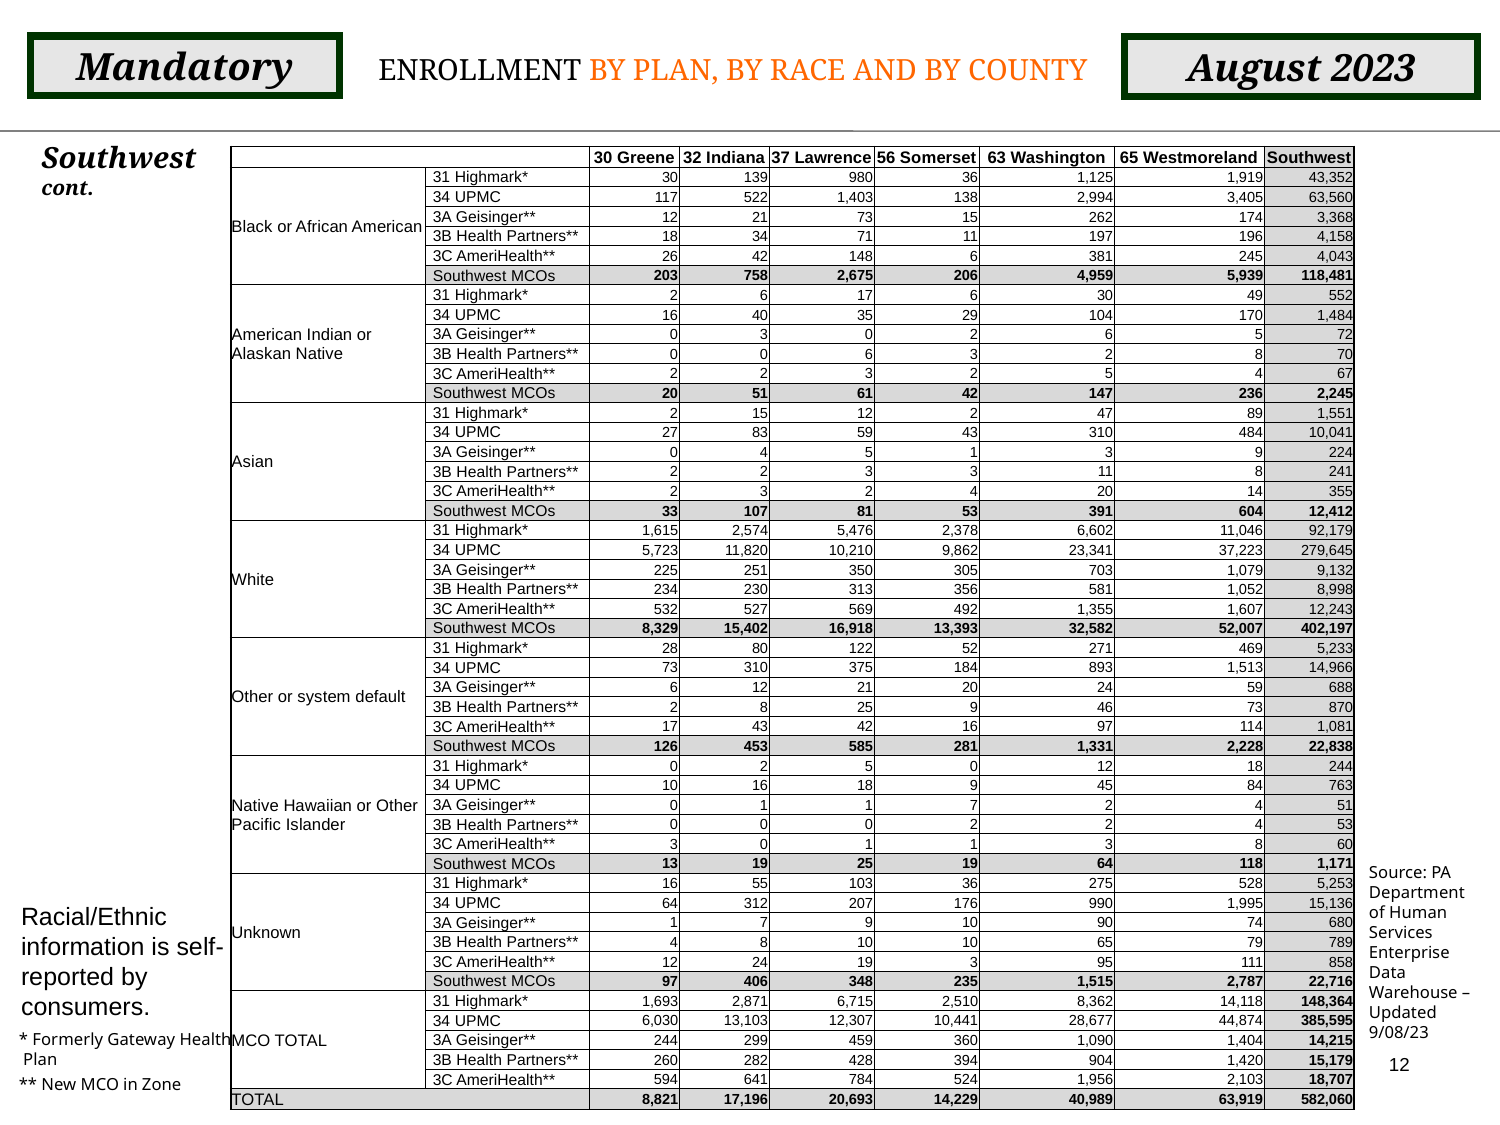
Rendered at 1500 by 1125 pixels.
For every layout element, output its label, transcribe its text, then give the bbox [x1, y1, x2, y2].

table_cell 14,215 [1265, 1031, 1353, 1049]
table_cell 44,874 [1115, 1011, 1264, 1030]
table_cell 784 [770, 1070, 874, 1088]
table_cell 14,118 [1115, 991, 1264, 1010]
table_cell 2 [590, 462, 679, 481]
table_cell 84 [1115, 776, 1264, 794]
table_header 65 Westmoreland [1115, 147, 1264, 167]
table_cell 6,602 [980, 521, 1114, 539]
table_cell 90 [980, 913, 1114, 931]
table_cell 206 [875, 266, 979, 284]
table_cell 552 [1265, 285, 1353, 304]
table_cell 59 [770, 423, 874, 441]
table_cell 406 [680, 972, 769, 990]
table_cell 3B Health Partners** [426, 462, 589, 481]
table_cell 241 [1265, 462, 1353, 481]
table_cell 262 [980, 207, 1114, 226]
table_cell 12 [680, 678, 769, 696]
table_cell 64 [590, 893, 679, 912]
table_header 37 Lawrence [770, 147, 874, 167]
table_cell 0 [590, 815, 679, 833]
table_cell 107 [680, 501, 769, 520]
table_cell 5,939 [1115, 266, 1264, 284]
table_cell 2 [680, 364, 769, 383]
table_cell 310 [980, 423, 1114, 441]
table_cell 3 [980, 442, 1114, 461]
table_cell 7 [875, 795, 979, 814]
table_cell 36 [875, 874, 979, 892]
table_cell 2 [590, 403, 679, 422]
table_cell Other or system default [232, 638, 425, 755]
table_cell 532 [590, 599, 679, 618]
table_cell 10,041 [1265, 423, 1353, 441]
table_cell 225 [590, 560, 679, 579]
table_cell 59 [1115, 678, 1264, 696]
table_cell Black or African American [232, 168, 425, 284]
table_cell 70 [1265, 344, 1353, 363]
table_cell 391 [980, 501, 1114, 520]
table_cell 1,420 [1115, 1050, 1264, 1069]
table_cell 4 [1115, 364, 1264, 383]
table_cell 15 [875, 207, 979, 226]
table_cell 604 [1115, 501, 1264, 520]
table_cell 79 [1115, 932, 1264, 951]
table_cell 184 [875, 658, 979, 677]
table_cell 67 [1265, 364, 1353, 383]
table_cell 126 [590, 736, 679, 755]
table_cell 20,693 [770, 1089, 874, 1109]
table_cell 73 [1115, 697, 1264, 716]
table_cell 16 [590, 874, 679, 892]
table_cell 10,441 [875, 1011, 979, 1030]
table_cell 2 [875, 325, 979, 343]
table_cell 6 [590, 678, 679, 696]
table_cell 12 [590, 207, 679, 226]
table_cell 0 [680, 834, 769, 853]
table_cell 12,412 [1265, 501, 1353, 520]
text_box August 2023 [1124, 36, 1478, 97]
table_cell 3 [770, 462, 874, 481]
table_cell 245 [1115, 246, 1264, 265]
table_cell 17,196 [680, 1089, 769, 1109]
table_cell 25 [770, 854, 874, 873]
table_cell 12 [590, 952, 679, 971]
table_cell 17 [590, 717, 679, 735]
table_cell 92,179 [1265, 521, 1353, 539]
table_cell 34 UPMC [426, 658, 589, 677]
table_cell 2,378 [875, 521, 979, 539]
table_cell 2,510 [875, 991, 979, 1010]
table_cell 356 [875, 580, 979, 598]
table_cell 3 [875, 344, 979, 363]
table_cell 16 [680, 776, 769, 794]
table_cell 8 [1115, 834, 1264, 853]
table_cell 680 [1265, 913, 1353, 931]
table_cell 40 [680, 305, 769, 324]
table_cell 30 [590, 168, 679, 186]
table_cell 1 [590, 913, 679, 931]
table_cell 0 [875, 756, 979, 775]
table_cell 0 [680, 344, 769, 363]
table_cell 1 [770, 795, 874, 814]
table_cell 2 [680, 462, 769, 481]
table_cell 2,787 [1115, 972, 1264, 990]
table_cell 31 Highmark* [426, 756, 589, 775]
table_cell 148,364 [1265, 991, 1353, 1010]
table_cell 147 [980, 384, 1114, 402]
table_cell 6 [680, 285, 769, 304]
table_cell 3 [590, 834, 679, 853]
table_cell 355 [1265, 482, 1353, 500]
table_cell 12 [770, 403, 874, 422]
text_box ENROLLMENT BY PLAN, BY RACE AND BY COUNTY [341, 44, 1124, 94]
table_header 63 Washington [980, 147, 1114, 167]
table_cell 1,079 [1115, 560, 1264, 579]
table_cell 703 [980, 560, 1114, 579]
table_cell 10 [875, 932, 979, 951]
table_cell 1,919 [1115, 168, 1264, 186]
table_cell 24 [980, 678, 1114, 696]
table_cell 275 [980, 874, 1114, 892]
table_cell 15 [680, 403, 769, 422]
table_cell 138 [875, 187, 979, 206]
table_header 56 Somerset [875, 147, 979, 167]
table_cell 1,995 [1115, 893, 1264, 912]
table_cell 3 [680, 482, 769, 500]
table_cell 3A Geisinger** [426, 678, 589, 696]
table_cell Southwest MCOs [426, 972, 589, 990]
table_header 32 Indiana [680, 147, 769, 167]
table_cell White [232, 521, 425, 637]
table_cell 0 [590, 442, 679, 461]
table_cell 32,582 [980, 619, 1114, 637]
table_cell 230 [680, 580, 769, 598]
table_cell 3A Geisinger** [426, 442, 589, 461]
table_cell 72 [1265, 325, 1353, 343]
table_cell 641 [680, 1070, 769, 1088]
table_cell 3,368 [1265, 207, 1353, 226]
table_cell 43 [680, 717, 769, 735]
table_header [232, 147, 589, 167]
table_cell Southwest MCOs [426, 266, 589, 284]
table_cell 2,574 [680, 521, 769, 539]
table_cell 1 [875, 442, 979, 461]
table_cell 42 [680, 246, 769, 265]
table_cell 65 [980, 932, 1114, 951]
table_cell 1,551 [1265, 403, 1353, 422]
table_cell 20 [875, 678, 979, 696]
table_cell 18,707 [1265, 1070, 1353, 1088]
table_cell 4,158 [1265, 227, 1353, 245]
table_cell 52,007 [1115, 619, 1264, 637]
table_cell 522 [680, 187, 769, 206]
table_cell 3B Health Partners** [426, 697, 589, 716]
table_cell 34 UPMC [426, 893, 589, 912]
table_cell 53 [1265, 815, 1353, 833]
table_cell 25 [770, 697, 874, 716]
table_cell 8 [1115, 344, 1264, 363]
table_cell 9 [875, 697, 979, 716]
table_cell 80 [680, 638, 769, 657]
table_cell 16 [875, 717, 979, 735]
table_cell 2,228 [1115, 736, 1264, 755]
table_cell 170 [1115, 305, 1264, 324]
table_cell 3C AmeriHealth** [426, 834, 589, 853]
table_cell 0 [680, 815, 769, 833]
table_cell 0 [770, 325, 874, 343]
table_cell American Indian or Alaskan Native [232, 285, 425, 402]
table_cell 3A Geisinger** [426, 325, 589, 343]
table_cell 10 [770, 932, 874, 951]
table_cell 3C AmeriHealth** [426, 364, 589, 383]
table_cell 55 [680, 874, 769, 892]
table_cell 5,476 [770, 521, 874, 539]
table_cell 34 UPMC [426, 423, 589, 441]
table_cell 3B Health Partners** [426, 580, 589, 598]
table_cell 8,362 [980, 991, 1114, 1010]
table_cell 375 [770, 658, 874, 677]
table_cell 73 [770, 207, 874, 226]
table_cell 9,862 [875, 540, 979, 559]
table_cell 15,402 [680, 619, 769, 637]
table_cell 197 [980, 227, 1114, 245]
table_cell 46 [980, 697, 1114, 716]
table_cell 20 [590, 384, 679, 402]
table_cell 118 [1115, 854, 1264, 873]
table_cell 30 [980, 285, 1114, 304]
table_cell 524 [875, 1070, 979, 1088]
table_cell 40,989 [980, 1089, 1114, 1109]
table_cell 3 [770, 364, 874, 383]
table_cell 1,331 [980, 736, 1114, 755]
table_cell 2 [590, 697, 679, 716]
table_cell 61 [770, 384, 874, 402]
table_cell 224 [1265, 442, 1353, 461]
table_cell 2 [590, 285, 679, 304]
table_cell 1,515 [980, 972, 1114, 990]
table_cell 1 [680, 795, 769, 814]
table_cell 360 [875, 1031, 979, 1049]
table_cell 453 [680, 736, 769, 755]
table_cell 97 [980, 717, 1114, 735]
table_cell 22,716 [1265, 972, 1353, 990]
table_cell 904 [980, 1050, 1114, 1069]
table_cell 279,645 [1265, 540, 1353, 559]
table_cell 1,171 [1265, 854, 1353, 873]
table_cell 3A Geisinger** [426, 795, 589, 814]
table_cell 8 [680, 932, 769, 951]
table_cell 122 [770, 638, 874, 657]
table_cell 9 [875, 776, 979, 794]
table_cell 6 [875, 285, 979, 304]
table_cell 5 [770, 756, 874, 775]
table_cell 244 [590, 1031, 679, 1049]
table_cell 174 [1115, 207, 1264, 226]
table_cell 6 [980, 325, 1114, 343]
table_cell 469 [1115, 638, 1264, 657]
table_cell 0 [590, 795, 679, 814]
table_cell 17 [770, 285, 874, 304]
table_cell 0 [590, 756, 679, 775]
table_cell 1,052 [1115, 580, 1264, 598]
slide_number 12 [1074, 1049, 1426, 1124]
table_cell 758 [680, 266, 769, 284]
table_cell 21 [680, 207, 769, 226]
table_cell 117 [590, 187, 679, 206]
table_cell 2,103 [1115, 1070, 1264, 1088]
table_cell 569 [770, 599, 874, 618]
table_cell 2 [680, 756, 769, 775]
table_cell 282 [680, 1050, 769, 1069]
table_cell 14,966 [1265, 658, 1353, 677]
table_cell 12 [980, 756, 1114, 775]
table_cell 89 [1115, 403, 1264, 422]
table_cell 34 UPMC [426, 776, 589, 794]
table_cell 1,513 [1115, 658, 1264, 677]
table_cell 350 [770, 560, 874, 579]
table_cell 31 Highmark* [426, 991, 589, 1010]
table_cell 51 [680, 384, 769, 402]
table_cell 402,197 [1265, 619, 1353, 637]
table_cell 11 [980, 462, 1114, 481]
table_cell 3B Health Partners** [426, 1050, 589, 1069]
table_cell 15,179 [1265, 1050, 1353, 1069]
table_cell 13,103 [680, 1011, 769, 1030]
table_cell 28,677 [980, 1011, 1114, 1030]
table_cell 3C AmeriHealth** [426, 482, 589, 500]
table_cell 6 [770, 344, 874, 363]
table_cell 2,994 [980, 187, 1114, 206]
table_cell 1,081 [1265, 717, 1353, 735]
table_cell 1,956 [980, 1070, 1114, 1088]
table_cell 3,405 [1115, 187, 1264, 206]
table_cell 34 UPMC [426, 540, 589, 559]
table_cell 2 [875, 815, 979, 833]
table_cell 1,403 [770, 187, 874, 206]
table_cell 3B Health Partners** [426, 344, 589, 363]
table_cell 22,838 [1265, 736, 1353, 755]
table_cell 310 [680, 658, 769, 677]
table_cell 24 [680, 952, 769, 971]
table_cell 118,481 [1265, 266, 1353, 284]
table_cell 9 [770, 913, 874, 931]
table_cell MCO TOTAL [232, 991, 425, 1088]
table_cell 244 [1265, 756, 1353, 775]
table_cell 19 [770, 952, 874, 971]
table_cell 299 [680, 1031, 769, 1049]
table_cell 688 [1265, 678, 1353, 696]
table_cell 3C AmeriHealth** [426, 246, 589, 265]
table_cell 3C AmeriHealth** [426, 1070, 589, 1088]
table_cell 104 [980, 305, 1114, 324]
table_cell 6 [875, 246, 979, 265]
table_cell 0 [770, 815, 874, 833]
table_cell 271 [980, 638, 1114, 657]
text_box Source: PA Department of Human Services Enterprise Data Warehouse – Updated 9/08/23 [1354, 854, 1494, 1049]
table_cell 5,723 [590, 540, 679, 559]
table_cell Southwest MCOs [426, 384, 589, 402]
table_cell 484 [1115, 423, 1264, 441]
table_cell Southwest MCOs [426, 854, 589, 873]
table_cell 2 [980, 344, 1114, 363]
table_cell 428 [770, 1050, 874, 1069]
table_cell 594 [590, 1070, 679, 1088]
table_cell 3 [875, 462, 979, 481]
table_cell 31 Highmark* [426, 403, 589, 422]
table_cell 2,245 [1265, 384, 1353, 402]
table_cell 990 [980, 893, 1114, 912]
table_cell 5 [770, 442, 874, 461]
table_cell 3B Health Partners** [426, 227, 589, 245]
table_cell 236 [1115, 384, 1264, 402]
table_cell 8,998 [1265, 580, 1353, 598]
table_cell 251 [680, 560, 769, 579]
table_cell 394 [875, 1050, 979, 1069]
table_cell 581 [980, 580, 1114, 598]
table_cell 21 [770, 678, 874, 696]
table_cell 858 [1265, 952, 1353, 971]
table_cell 3C AmeriHealth** [426, 717, 589, 735]
table_cell Southwest MCOs [426, 619, 589, 637]
table_cell 31 Highmark* [426, 874, 589, 892]
table_cell 1,607 [1115, 599, 1264, 618]
table_cell 42 [770, 717, 874, 735]
table_cell 35 [770, 305, 874, 324]
table_cell 585 [770, 736, 874, 755]
table_cell 83 [680, 423, 769, 441]
table_cell 1,615 [590, 521, 679, 539]
table_cell 51 [1265, 795, 1353, 814]
table_cell 18 [590, 227, 679, 245]
table_cell 5 [980, 364, 1114, 383]
table_cell 60 [1265, 834, 1353, 853]
table_cell 36 [875, 168, 979, 186]
table_cell 13,393 [875, 619, 979, 637]
table_cell 31 Highmark* [426, 638, 589, 657]
table_cell 0 [590, 344, 679, 363]
table_cell 19 [875, 854, 979, 873]
table_cell 11,820 [680, 540, 769, 559]
table_cell 47 [980, 403, 1114, 422]
table_cell 2,675 [770, 266, 874, 284]
table_cell 4 [680, 442, 769, 461]
table_cell 103 [770, 874, 874, 892]
table_cell 176 [875, 893, 979, 912]
table_cell 3 [680, 325, 769, 343]
table_cell 13 [590, 854, 679, 873]
table_cell 43,352 [1265, 168, 1353, 186]
table_cell 52 [875, 638, 979, 657]
table_cell 0 [590, 325, 679, 343]
table_cell 43 [875, 423, 979, 441]
table_cell 29 [875, 305, 979, 324]
table_cell 1,090 [980, 1031, 1114, 1049]
table_cell 26 [590, 246, 679, 265]
table_cell 527 [680, 599, 769, 618]
table_cell Unknown [232, 874, 425, 990]
table_cell 11 [875, 227, 979, 245]
table_cell 3A Geisinger** [426, 1031, 589, 1049]
table_cell 8,329 [590, 619, 679, 637]
table_cell 2 [770, 482, 874, 500]
table_cell 870 [1265, 697, 1353, 716]
text_box Southwest cont. [26, 131, 231, 207]
table_cell 348 [770, 972, 874, 990]
table_cell TOTAL [232, 1089, 589, 1109]
table_cell 2 [980, 795, 1114, 814]
table_cell 3C AmeriHealth** [426, 952, 589, 971]
table_cell 2 [590, 482, 679, 500]
table_cell 42 [875, 384, 979, 402]
table_cell 582,060 [1265, 1089, 1353, 1109]
table_cell 5 [1115, 325, 1264, 343]
table_cell 2 [875, 403, 979, 422]
table_cell 9,132 [1265, 560, 1353, 579]
table_cell Native Hawaiian or Other Pacific Islander [232, 756, 425, 873]
table_cell 10,210 [770, 540, 874, 559]
table_cell 4,043 [1265, 246, 1353, 265]
table_cell 9 [1115, 442, 1264, 461]
table_cell 4 [1115, 795, 1264, 814]
table_cell 8 [1115, 462, 1264, 481]
table_cell 1 [770, 834, 874, 853]
table_cell 31 Highmark* [426, 521, 589, 539]
table_header 30 Greene [590, 147, 679, 167]
table_cell 196 [1115, 227, 1264, 245]
table_cell 4,959 [980, 266, 1114, 284]
table_cell 16 [590, 305, 679, 324]
table_cell 33 [590, 501, 679, 520]
table_cell 31 Highmark* [426, 168, 589, 186]
table_cell 53 [875, 501, 979, 520]
table_cell 305 [875, 560, 979, 579]
table_cell 893 [980, 658, 1114, 677]
table_cell 5,233 [1265, 638, 1353, 657]
table_cell 34 [680, 227, 769, 245]
table_cell 10 [875, 913, 979, 931]
table_cell 260 [590, 1050, 679, 1069]
table_cell 6,030 [590, 1011, 679, 1030]
table_cell 19 [680, 854, 769, 873]
table_cell 12,307 [770, 1011, 874, 1030]
table_cell 114 [1115, 717, 1264, 735]
table_cell 14 [1115, 482, 1264, 500]
table_cell 139 [680, 168, 769, 186]
table_cell Asian [232, 403, 425, 520]
table_cell 1 [875, 834, 979, 853]
table_cell 1,125 [980, 168, 1114, 186]
table_cell 385,595 [1265, 1011, 1353, 1030]
table_cell 4 [1115, 815, 1264, 833]
table_cell 34 UPMC [426, 187, 589, 206]
table_cell 1,484 [1265, 305, 1353, 324]
table_cell 4 [875, 482, 979, 500]
table_cell 235 [875, 972, 979, 990]
table_cell 18 [770, 776, 874, 794]
table_cell 12,243 [1265, 599, 1353, 618]
table_cell 95 [980, 952, 1114, 971]
table_cell 3A Geisinger** [426, 913, 589, 931]
table_cell 97 [590, 972, 679, 990]
table_cell 6,715 [770, 991, 874, 1010]
table_cell 281 [875, 736, 979, 755]
text_box Racial/Ethnic information is self-reported by consumers. [6, 893, 252, 1021]
table_cell 3A Geisinger** [426, 207, 589, 226]
table_cell 2,871 [680, 991, 769, 1010]
table_cell 10 [590, 776, 679, 794]
table_cell 4 [590, 932, 679, 951]
table_cell 111 [1115, 952, 1264, 971]
table_cell 313 [770, 580, 874, 598]
table_cell 3 [875, 952, 979, 971]
table_cell 45 [980, 776, 1114, 794]
table_cell 492 [875, 599, 979, 618]
table_cell 63,560 [1265, 187, 1353, 206]
table_cell 15,136 [1265, 893, 1353, 912]
table_cell 1,693 [590, 991, 679, 1010]
table_cell 20 [980, 482, 1114, 500]
table_cell 148 [770, 246, 874, 265]
table_cell 2 [980, 815, 1114, 833]
table_cell 207 [770, 893, 874, 912]
text_box Mandatory [30, 35, 340, 96]
table_cell 73 [590, 658, 679, 677]
table_cell Southwest MCOs [426, 501, 589, 520]
table_cell 1,404 [1115, 1031, 1264, 1049]
table_cell 789 [1265, 932, 1353, 951]
table_cell 3B Health Partners** [426, 932, 589, 951]
table_cell 71 [770, 227, 874, 245]
table_cell 16,918 [770, 619, 874, 637]
table_cell 763 [1265, 776, 1353, 794]
table_cell 18 [1115, 756, 1264, 775]
table_cell 31 Highmark* [426, 285, 589, 304]
table_cell 3B Health Partners** [426, 815, 589, 833]
table_cell 81 [770, 501, 874, 520]
table_cell 14,229 [875, 1089, 979, 1109]
table_cell 312 [680, 893, 769, 912]
table_cell 203 [590, 266, 679, 284]
table_cell 27 [590, 423, 679, 441]
table_cell 381 [980, 246, 1114, 265]
table_cell Southwest MCOs [426, 736, 589, 755]
table_cell 8,821 [590, 1089, 679, 1109]
table_cell 74 [1115, 913, 1264, 931]
table_cell 5,253 [1265, 874, 1353, 892]
table_cell 459 [770, 1031, 874, 1049]
table_cell 528 [1115, 874, 1264, 892]
table_cell 34 UPMC [426, 1011, 589, 1030]
table_cell 64 [980, 854, 1114, 873]
table_cell 2 [875, 364, 979, 383]
table_cell 7 [680, 913, 769, 931]
text_box ** New MCO in Zone [3, 1066, 218, 1101]
table_cell 3A Geisinger** [426, 560, 589, 579]
table_cell 11,046 [1115, 521, 1264, 539]
table_cell 3 [980, 834, 1114, 853]
table_cell 8 [680, 697, 769, 716]
text_box * Formerly Gateway Health Plan [4, 1021, 273, 1076]
table_cell 2 [590, 364, 679, 383]
table_cell 34 UPMC [426, 305, 589, 324]
table_cell 234 [590, 580, 679, 598]
table_cell 63,919 [1115, 1089, 1264, 1109]
table_header Southwest [1265, 147, 1353, 167]
table_cell 3C AmeriHealth** [426, 599, 589, 618]
table_cell 37,223 [1115, 540, 1264, 559]
table_cell 980 [770, 168, 874, 186]
table_cell 49 [1115, 285, 1264, 304]
table_cell 23,341 [980, 540, 1114, 559]
table_cell 1,355 [980, 599, 1114, 618]
table_cell 28 [590, 638, 679, 657]
